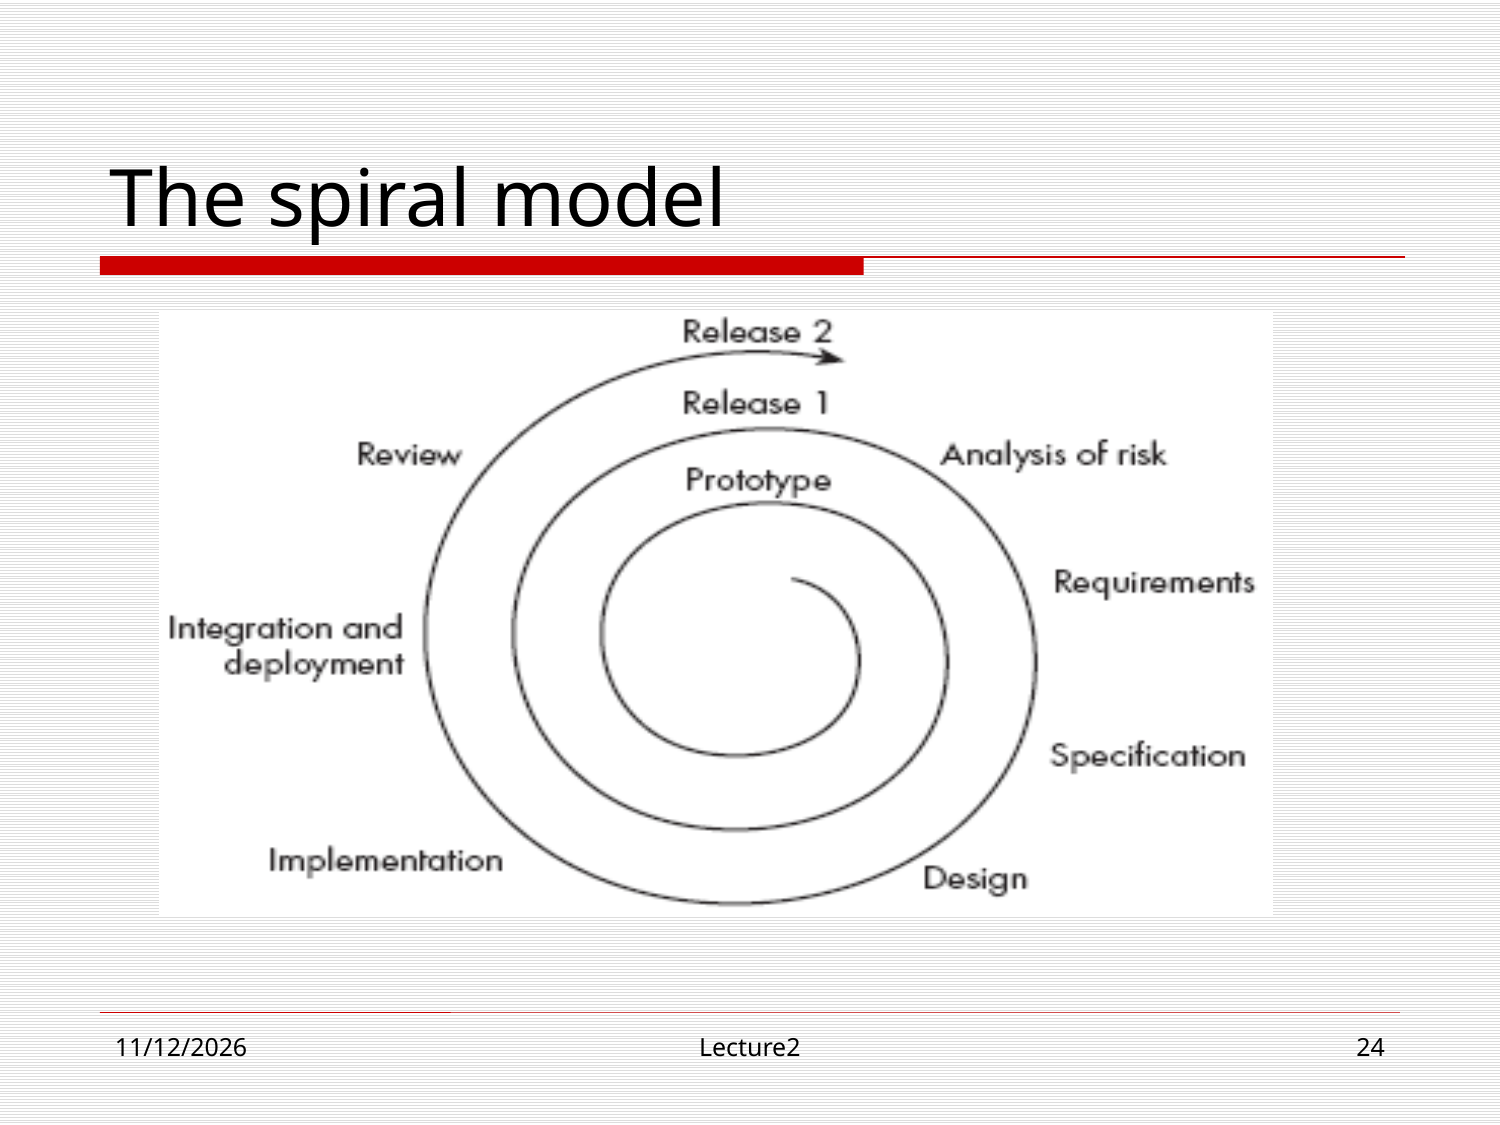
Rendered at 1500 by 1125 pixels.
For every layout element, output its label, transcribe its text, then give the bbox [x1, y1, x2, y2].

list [159, 309, 1274, 915]
footer Lecture2 [512, 1024, 988, 1103]
title The spiral model [94, 50, 1407, 250]
slide_number 24 [1074, 1024, 1401, 1103]
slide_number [99, 1024, 426, 1103]
